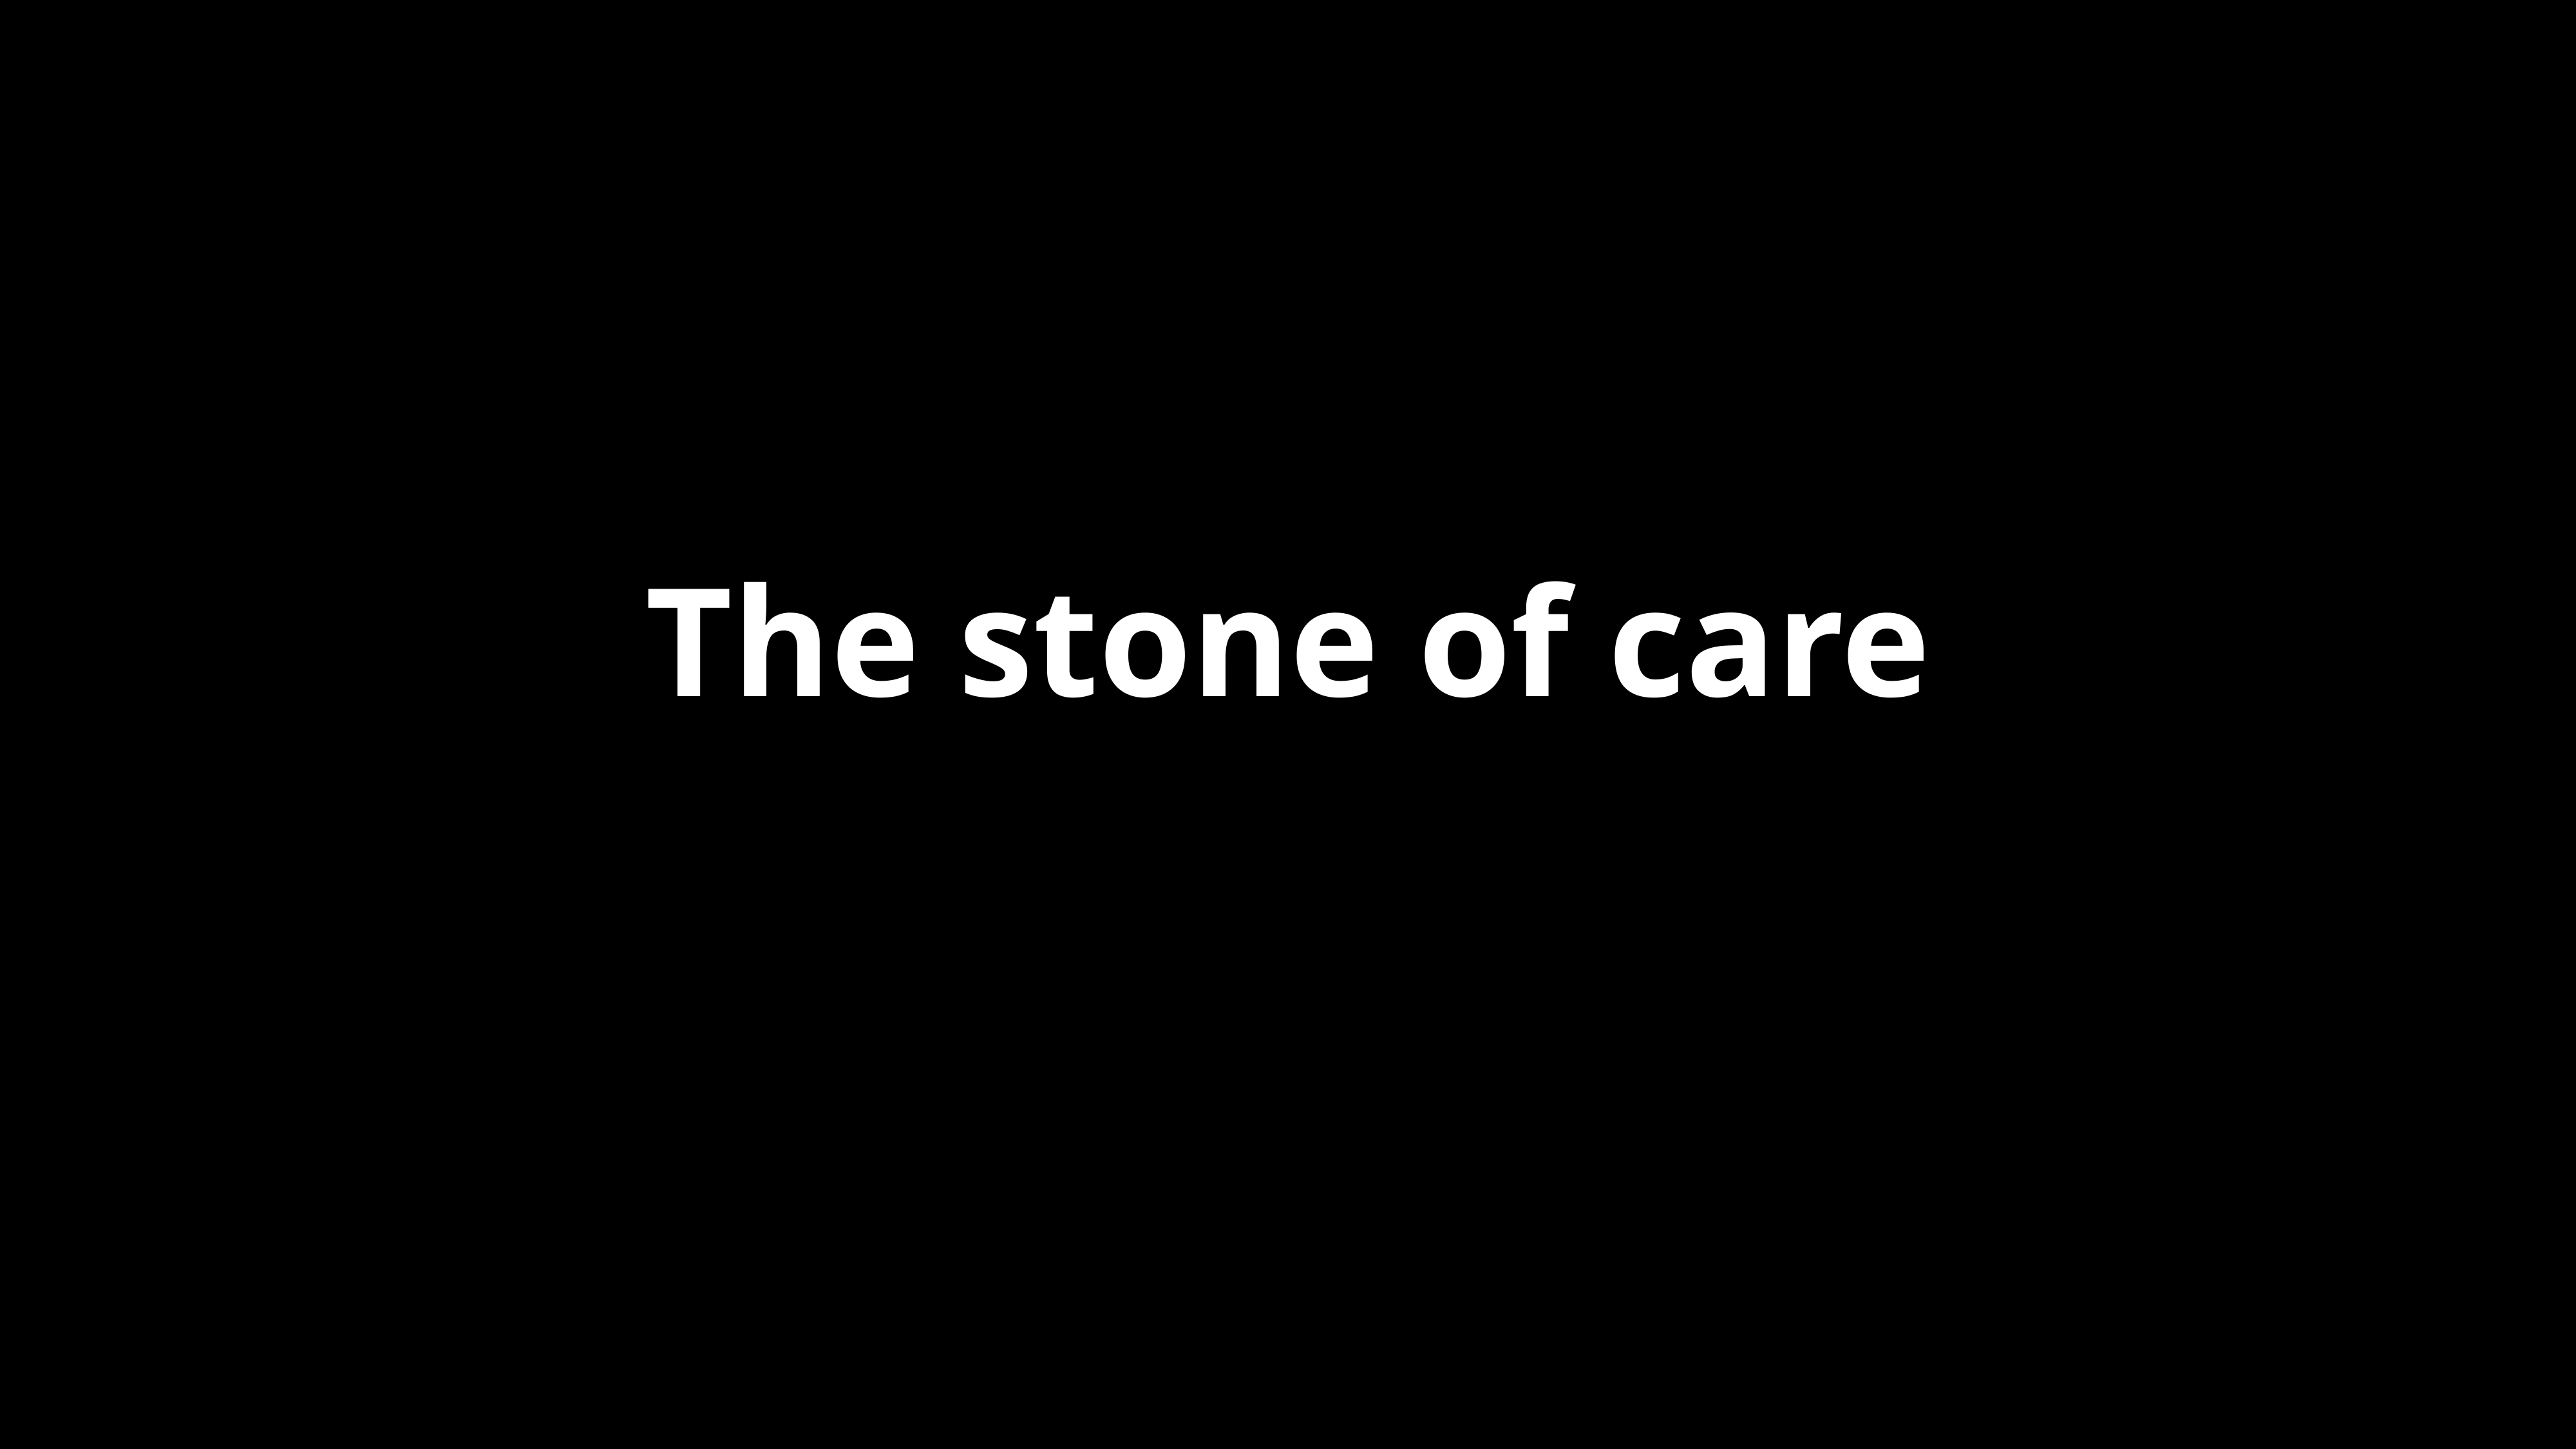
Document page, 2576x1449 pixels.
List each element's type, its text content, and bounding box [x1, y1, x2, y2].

title The stone of care [187, 390, 2389, 882]
